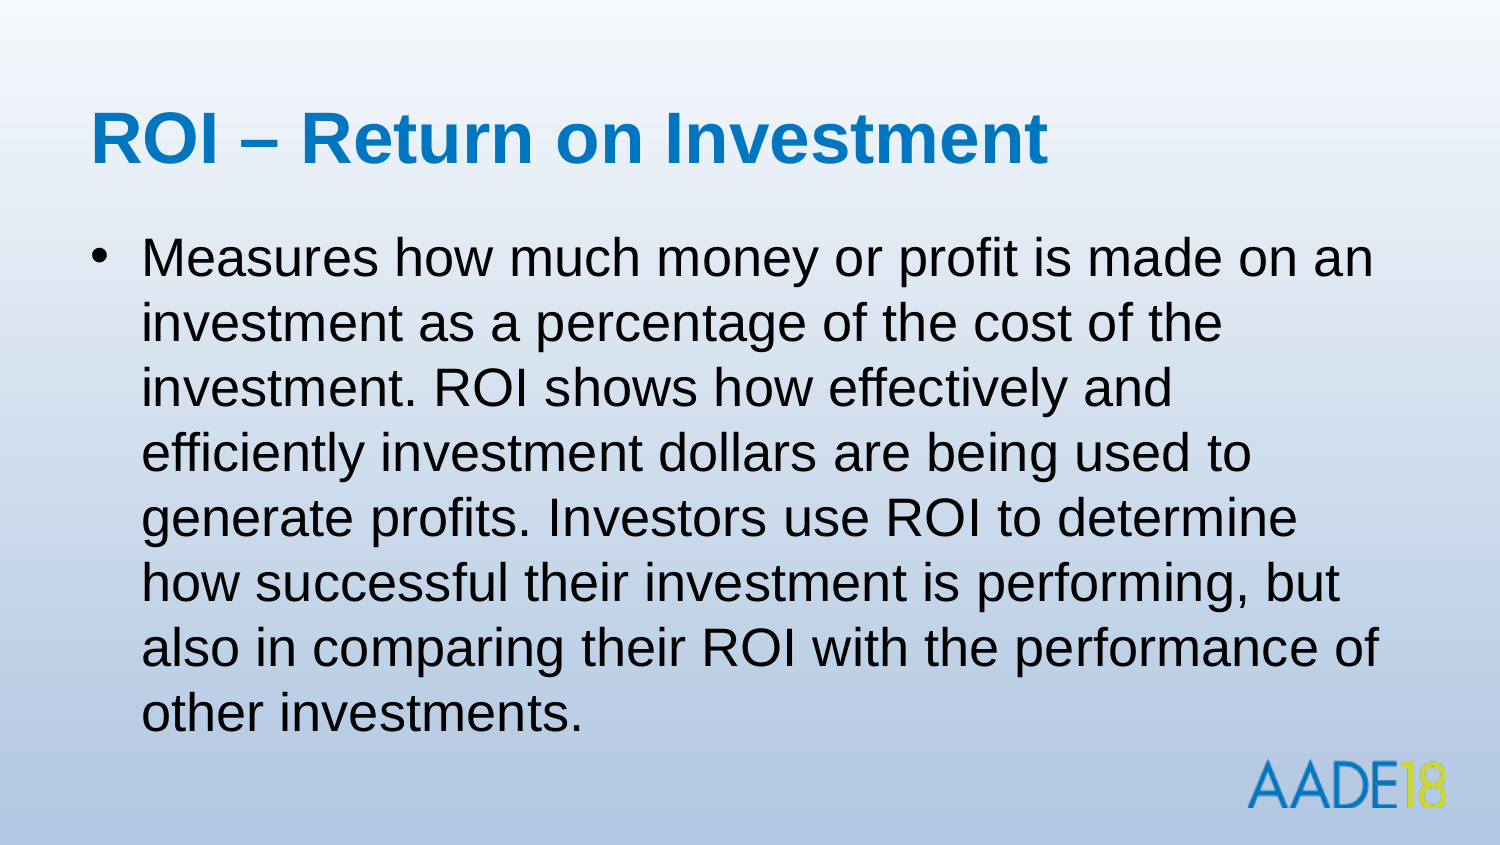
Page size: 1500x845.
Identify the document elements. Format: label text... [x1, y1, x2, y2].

list Measures how much money or profit is made on an investment as a percentage of the cost of the investment. ROI shows how effectively and efficiently investment dollars are being used to generate profits. Investors use ROI to determine how successful their investment is performing, but also in comparing their ROI with the performance of other investments. [75, 214, 1425, 755]
title ROI – Return on Investment [75, 95, 1425, 175]
